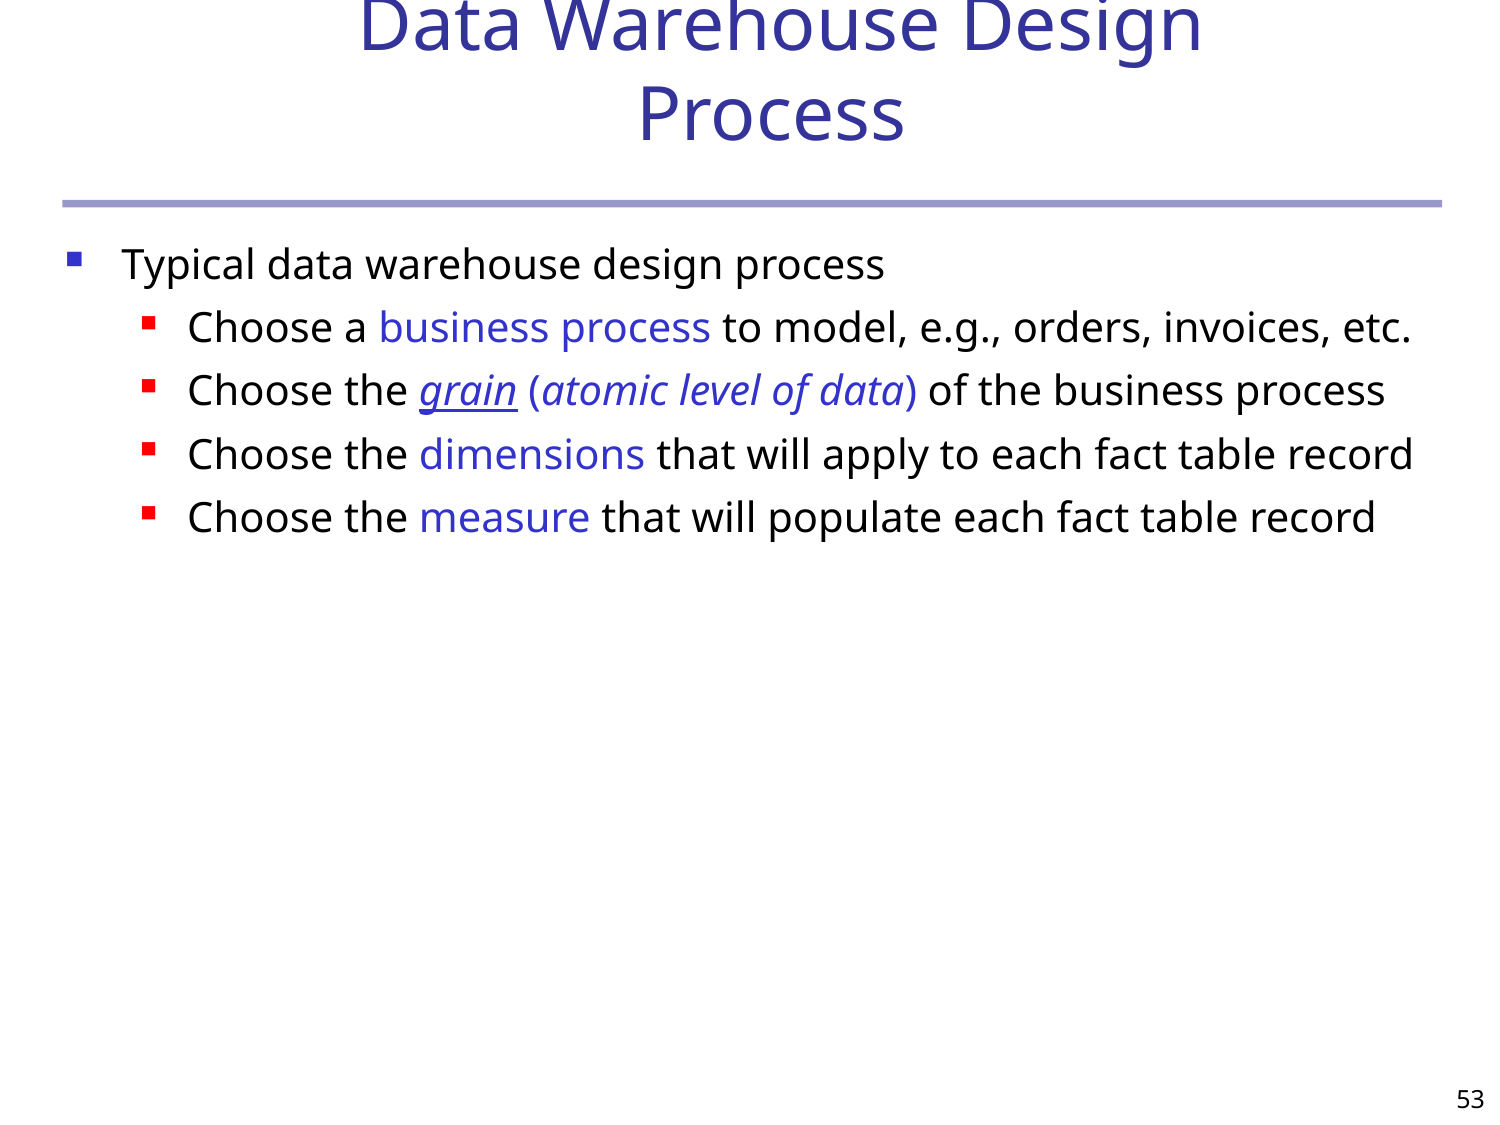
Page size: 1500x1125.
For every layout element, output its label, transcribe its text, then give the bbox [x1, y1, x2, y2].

title Data Warehouse Design Process [199, 49, 1363, 163]
slide_number 53 [1187, 1049, 1500, 1125]
list Typical data warehouse design process Choose a business process to model, e.g., orders, invoices, etc. Choose the grain (atomic level of data) of the business process Choose the dimensions that will apply to each fact table record Choose the measure that will populate each fact table record [49, 224, 1438, 1076]
